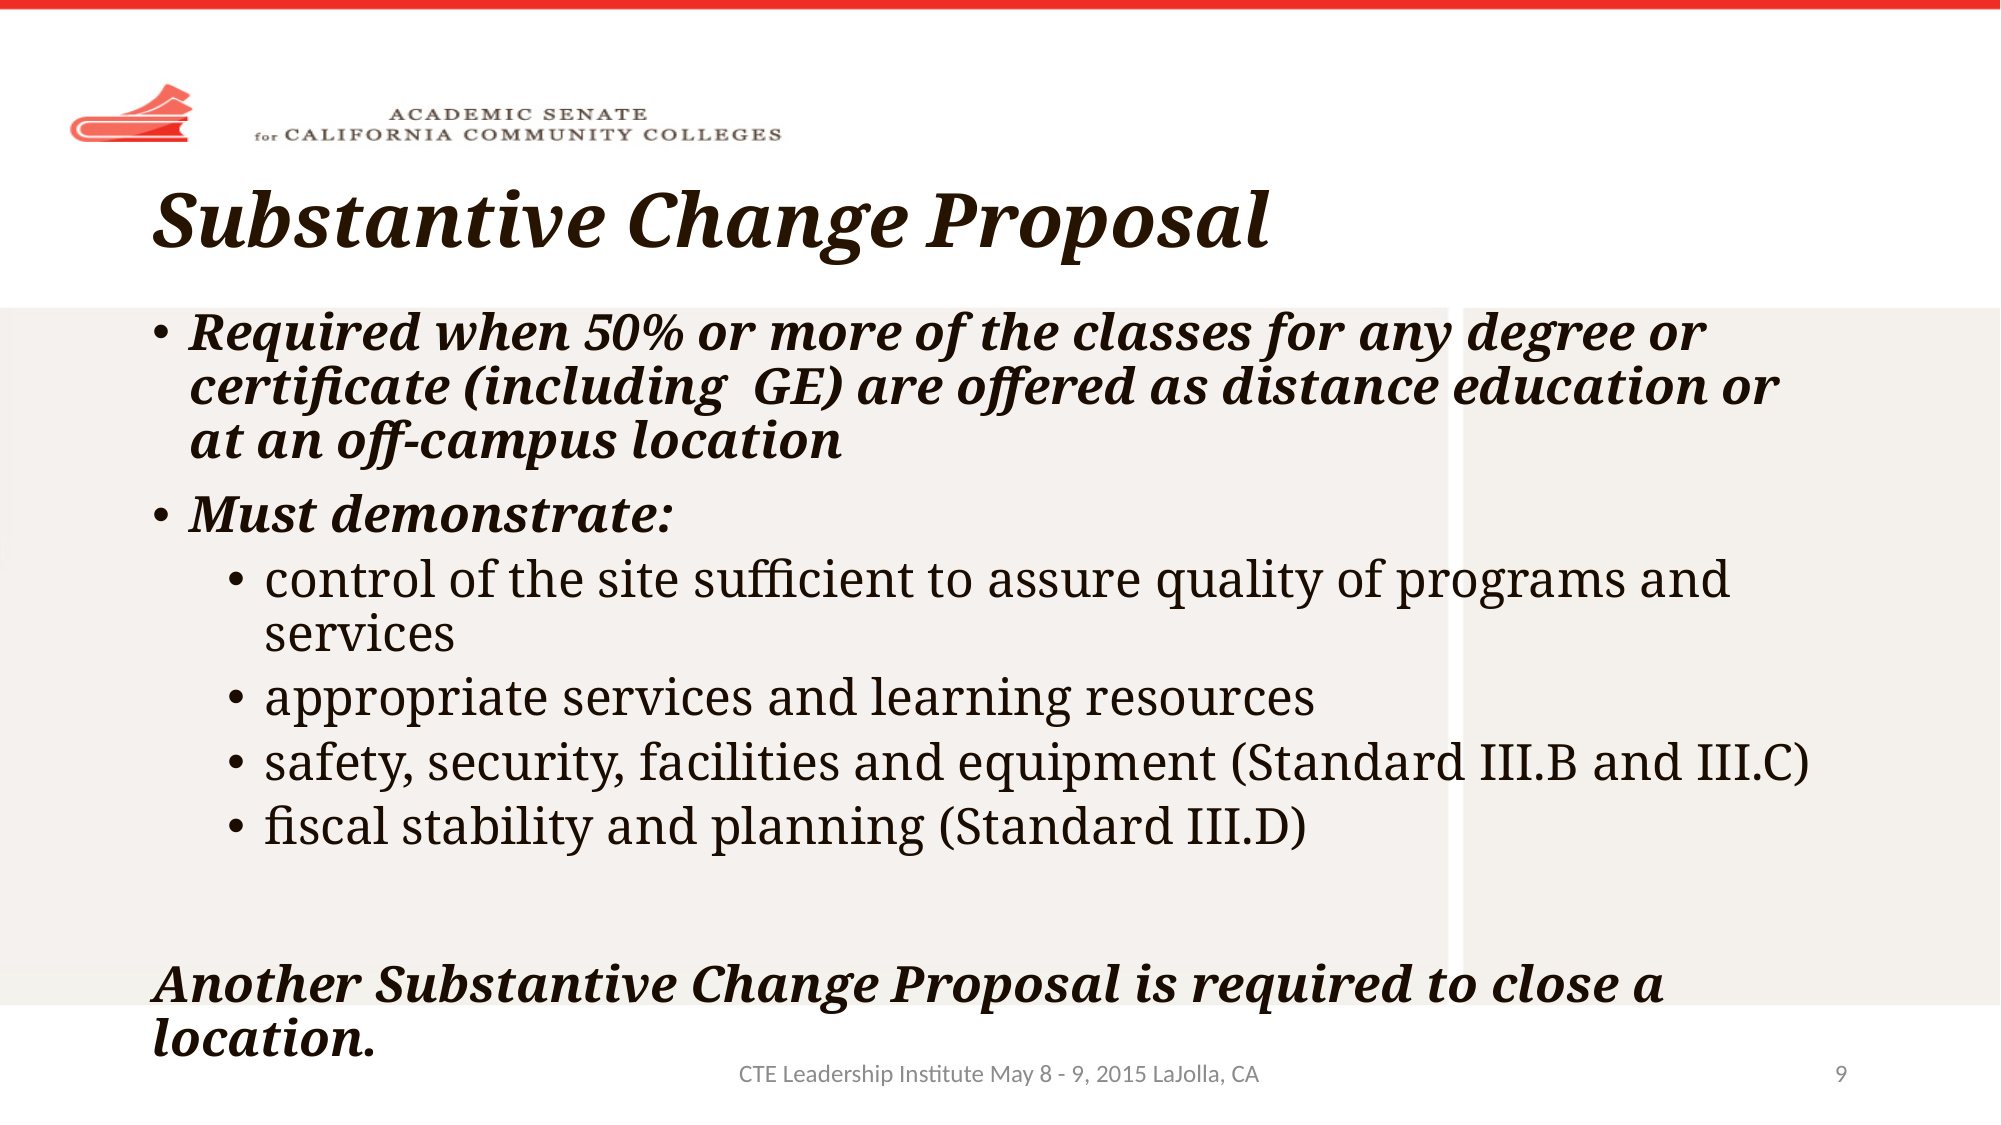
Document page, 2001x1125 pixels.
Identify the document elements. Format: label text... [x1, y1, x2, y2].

picture [0, 0, 2001, 1125]
title Substantive Change Proposal [137, 148, 1863, 299]
footer CTE Leadership Institute May 8 - 9, 2015 LaJolla, CA [662, 1042, 1338, 1103]
slide_number 9 [1412, 1042, 1863, 1103]
list Required when 50% or more of the classes for any degree or certificate (including GE) are offered as distance education or at an off-campus location Must demonstrate: control of the site sufficient to assure quality of programs and services appropriate services and learning resources safety, security, facilities and equipment (Standard III.B and III.C) fiscal stability and planning (Standard III.D) Another Substantive Change Proposal is required to close a location. [137, 299, 1863, 1014]
